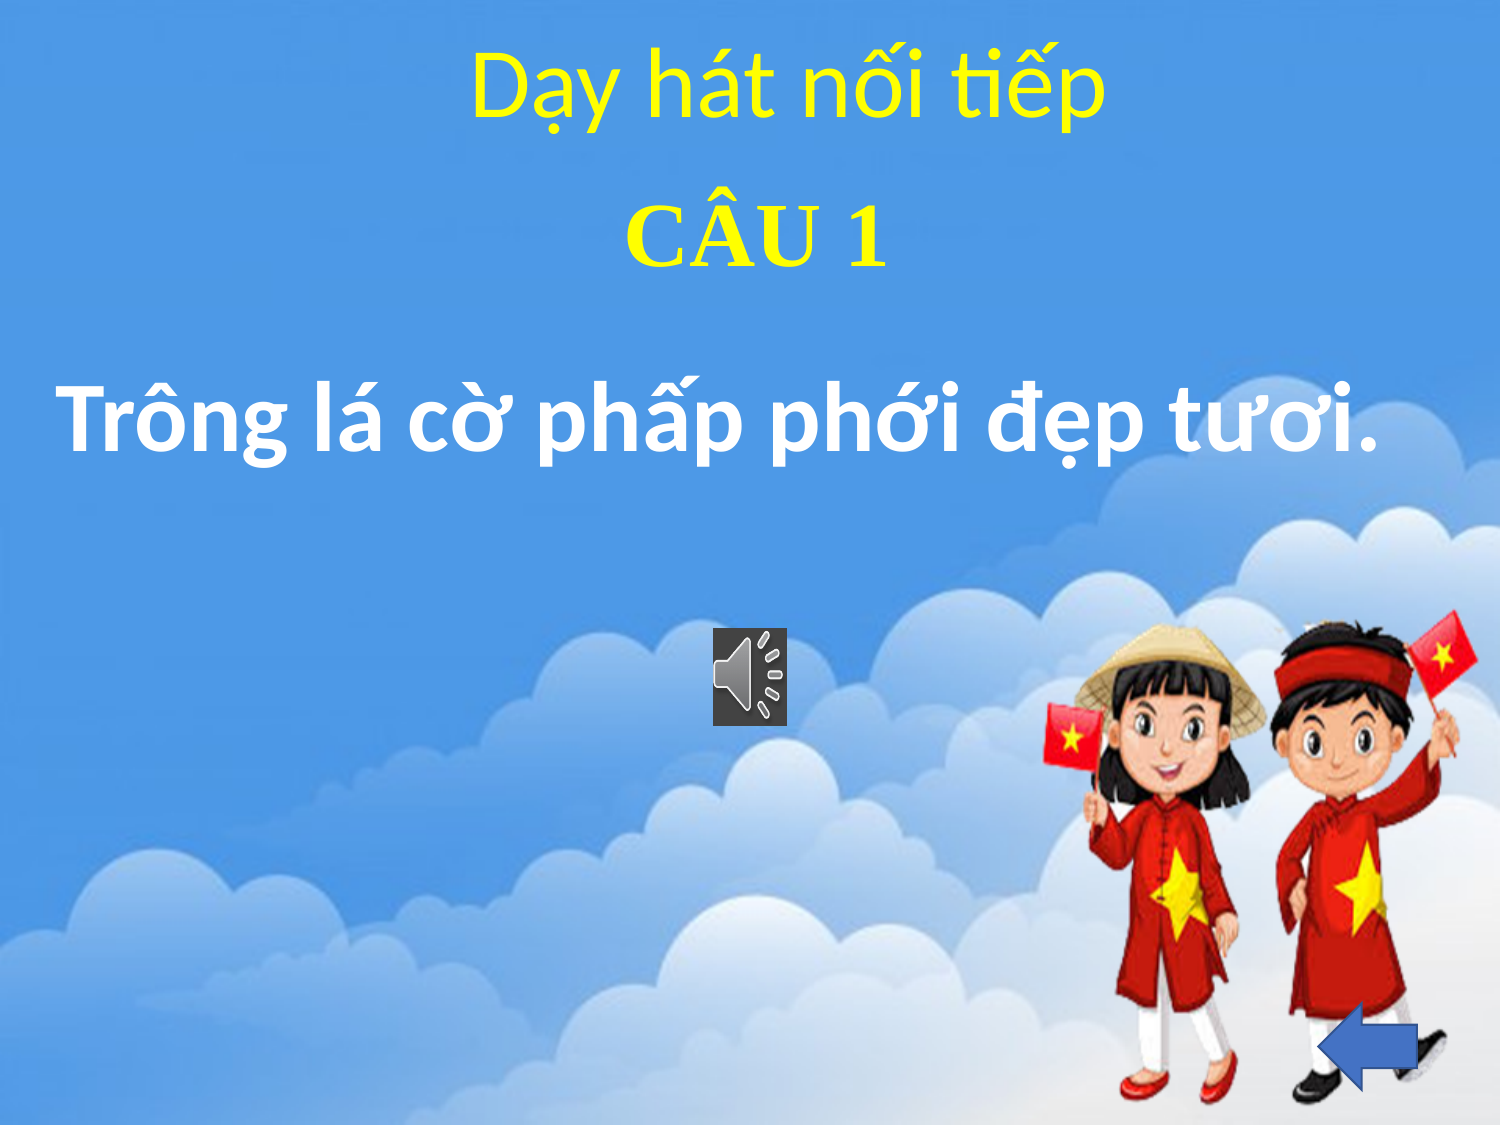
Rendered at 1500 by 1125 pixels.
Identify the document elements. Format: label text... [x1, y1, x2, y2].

text_box Trông lá cờ phấp phới đẹp tươi. [40, 357, 1435, 497]
text_box Dạy hát nối tiếp [454, 10, 1164, 145]
text_box [1316, 1000, 1418, 1093]
text_box CÂU 1 [608, 167, 1010, 293]
picture [0, 0, 1500, 1125]
